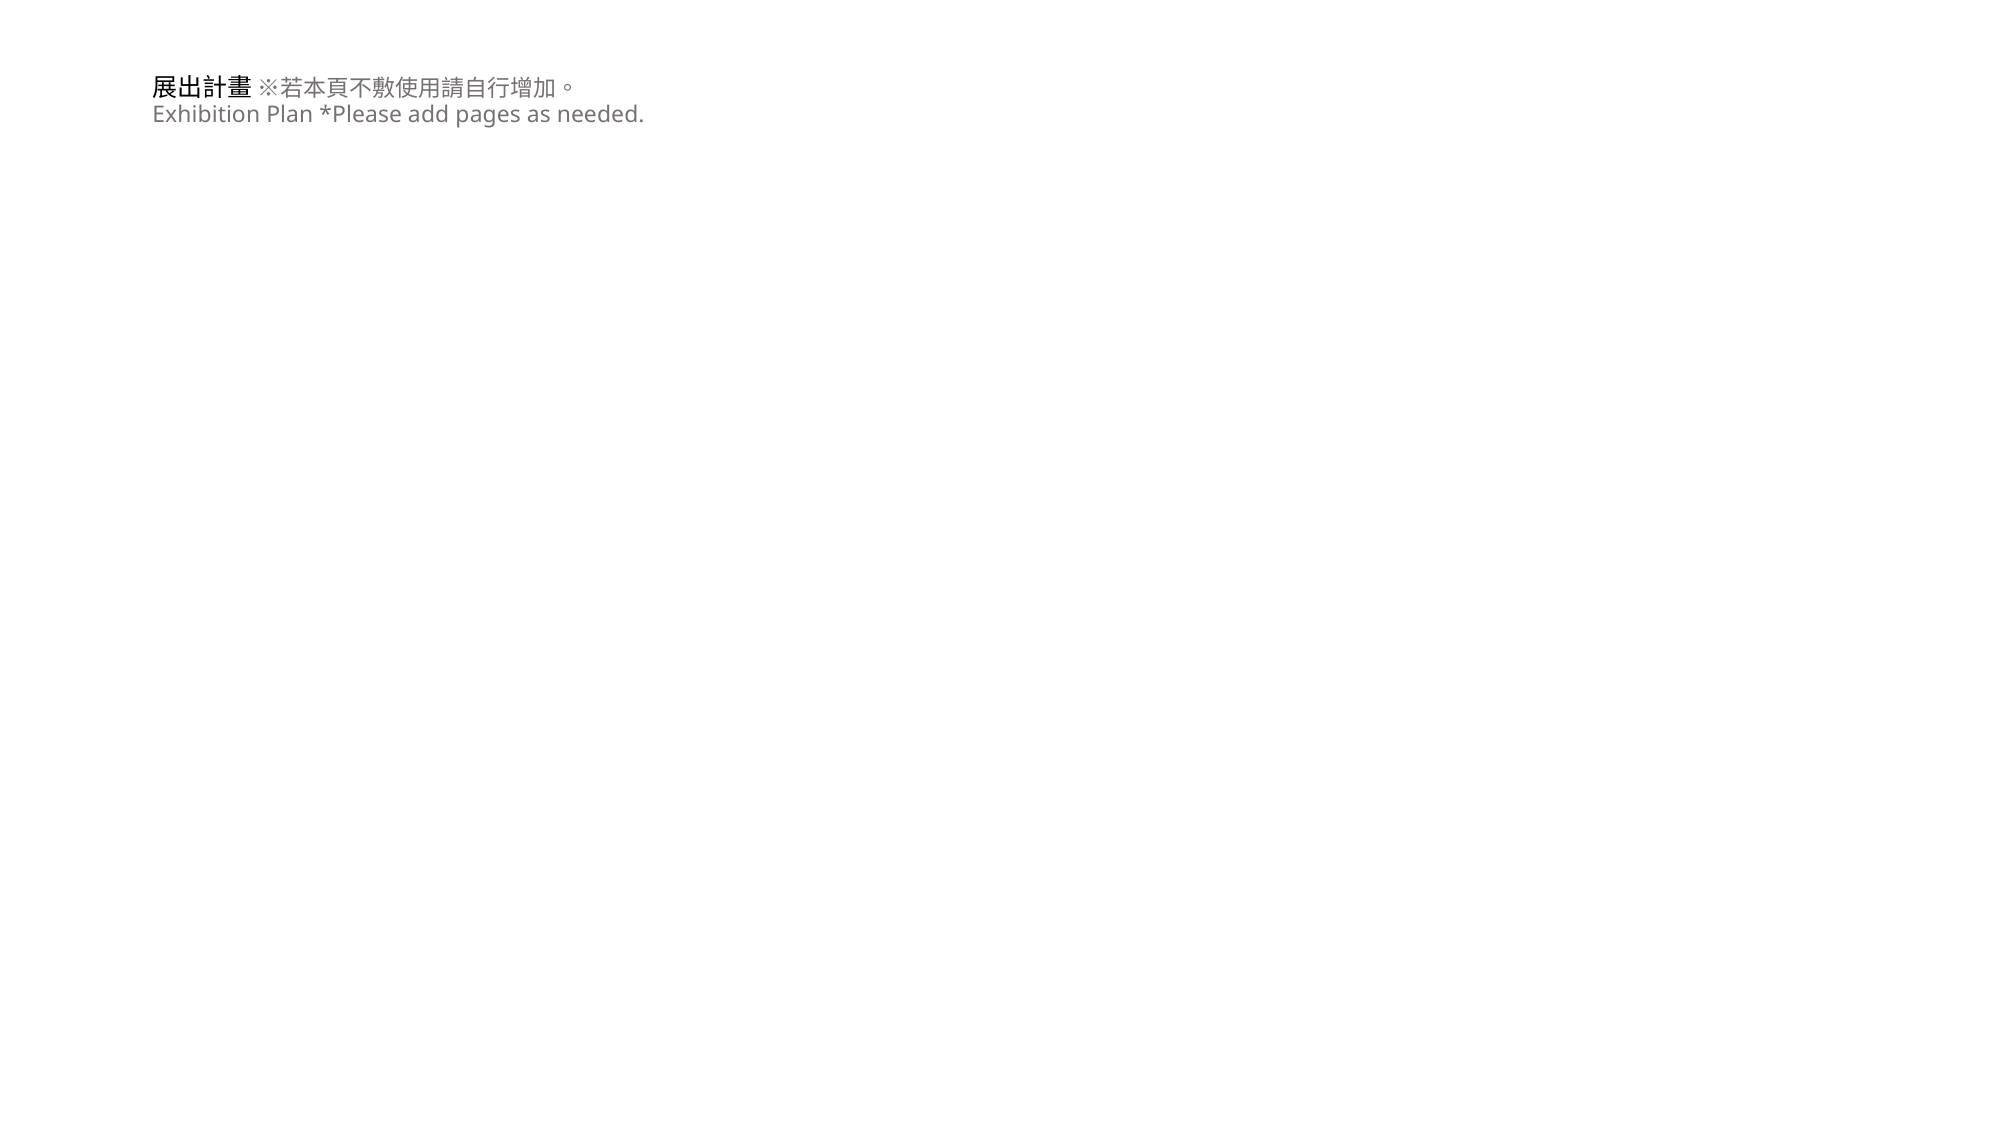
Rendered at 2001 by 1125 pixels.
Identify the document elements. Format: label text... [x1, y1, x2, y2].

title 展出計畫 ※若本頁不敷使用請自行增加。 Exhibition Plan *Please add pages as needed. [137, 59, 1863, 143]
